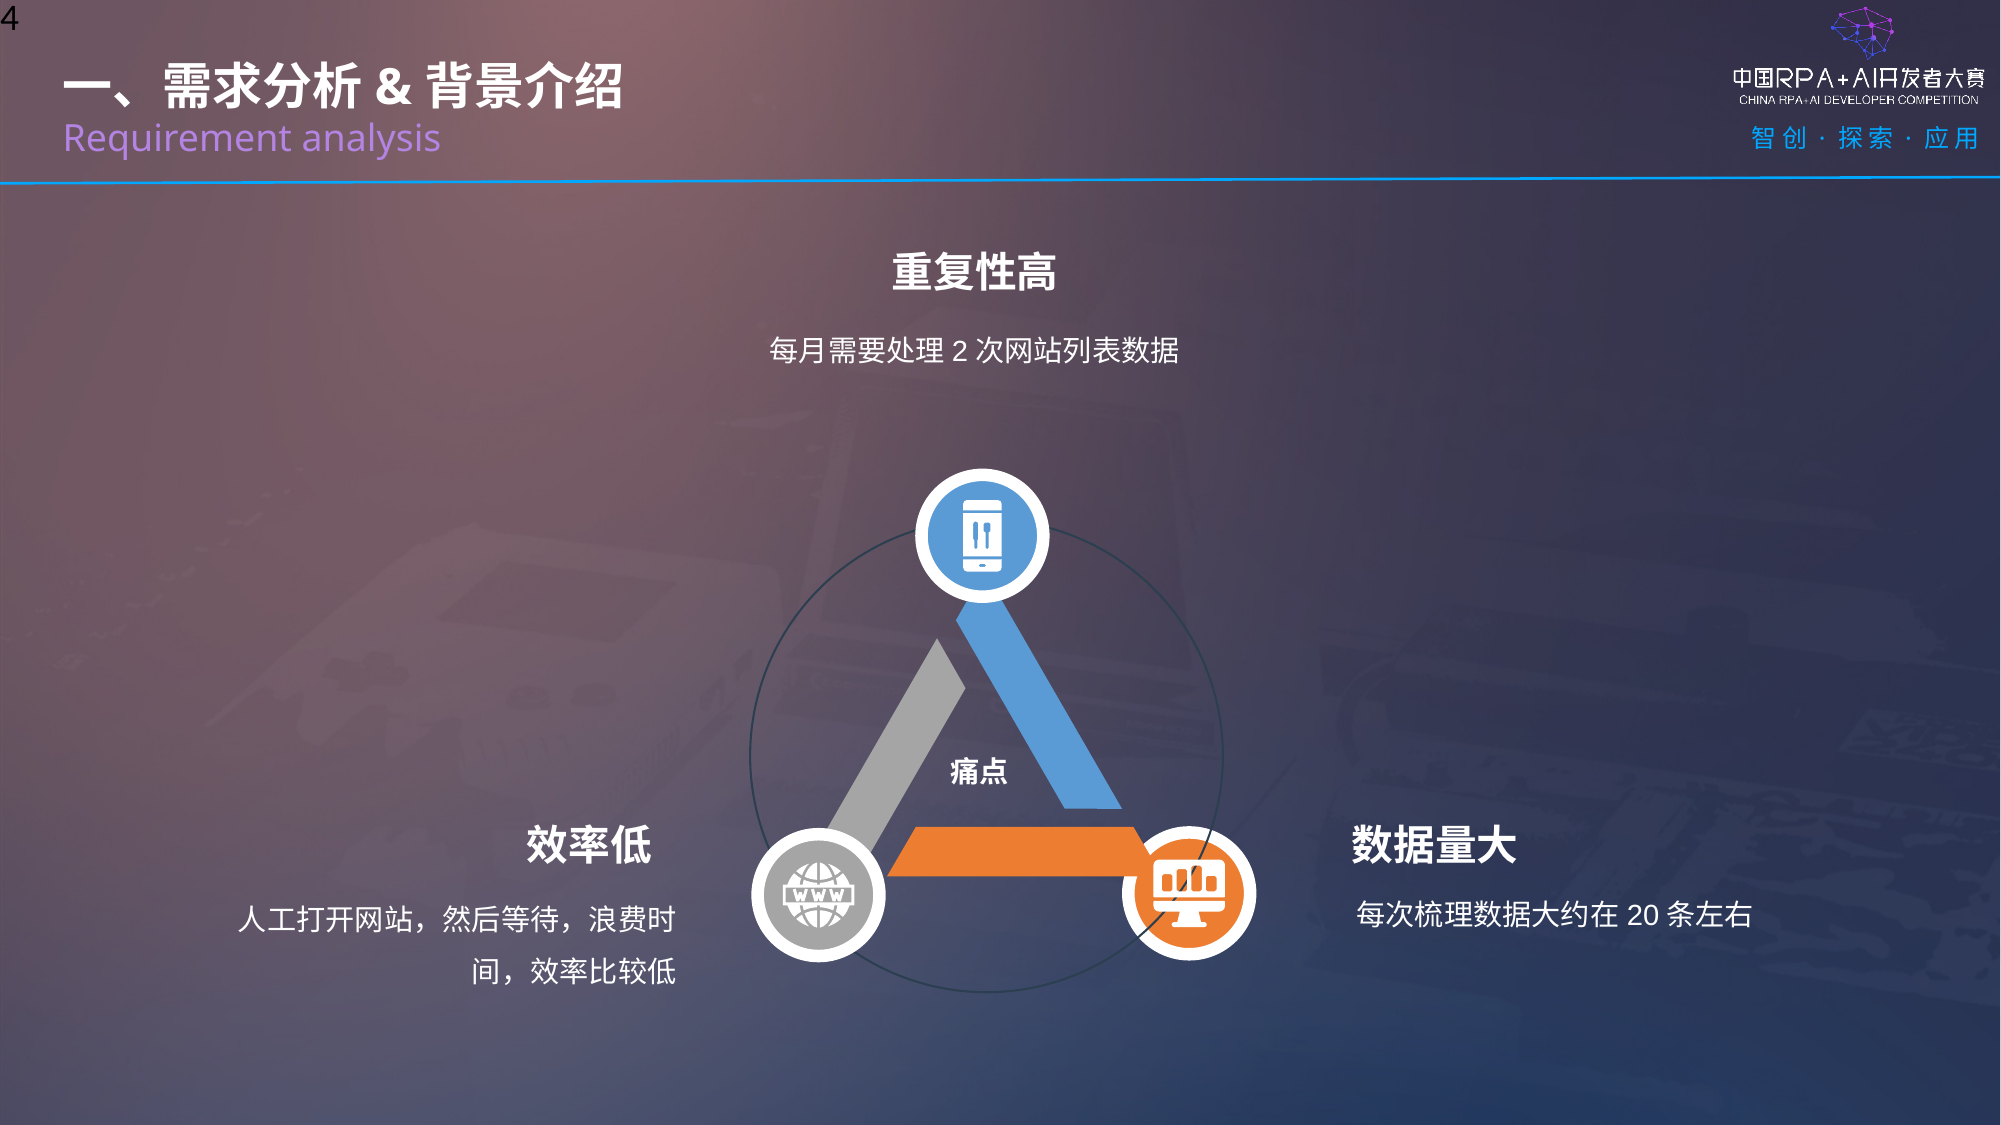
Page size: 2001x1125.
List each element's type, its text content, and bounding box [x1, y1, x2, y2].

picture [0, 0, 2001, 177]
text_box 每次梳理数据大约在20条左右 [1341, 871, 1883, 939]
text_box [750, 474, 1251, 993]
text_box 一、需求分析&背景介绍 Requirement analysis [47, 46, 1408, 167]
text_box 重复性高 [669, 242, 1281, 300]
text_box 人工打开网站，然后等待，浪费时间，效率比较低 [204, 876, 692, 997]
text_box 数据量大 [1351, 815, 1962, 872]
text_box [0, 177, 2000, 184]
text_box 效率低 [41, 815, 652, 872]
text_box 每月需要处理2次网站列表数据 [735, 307, 1214, 375]
picture [0, 179, 2001, 1125]
